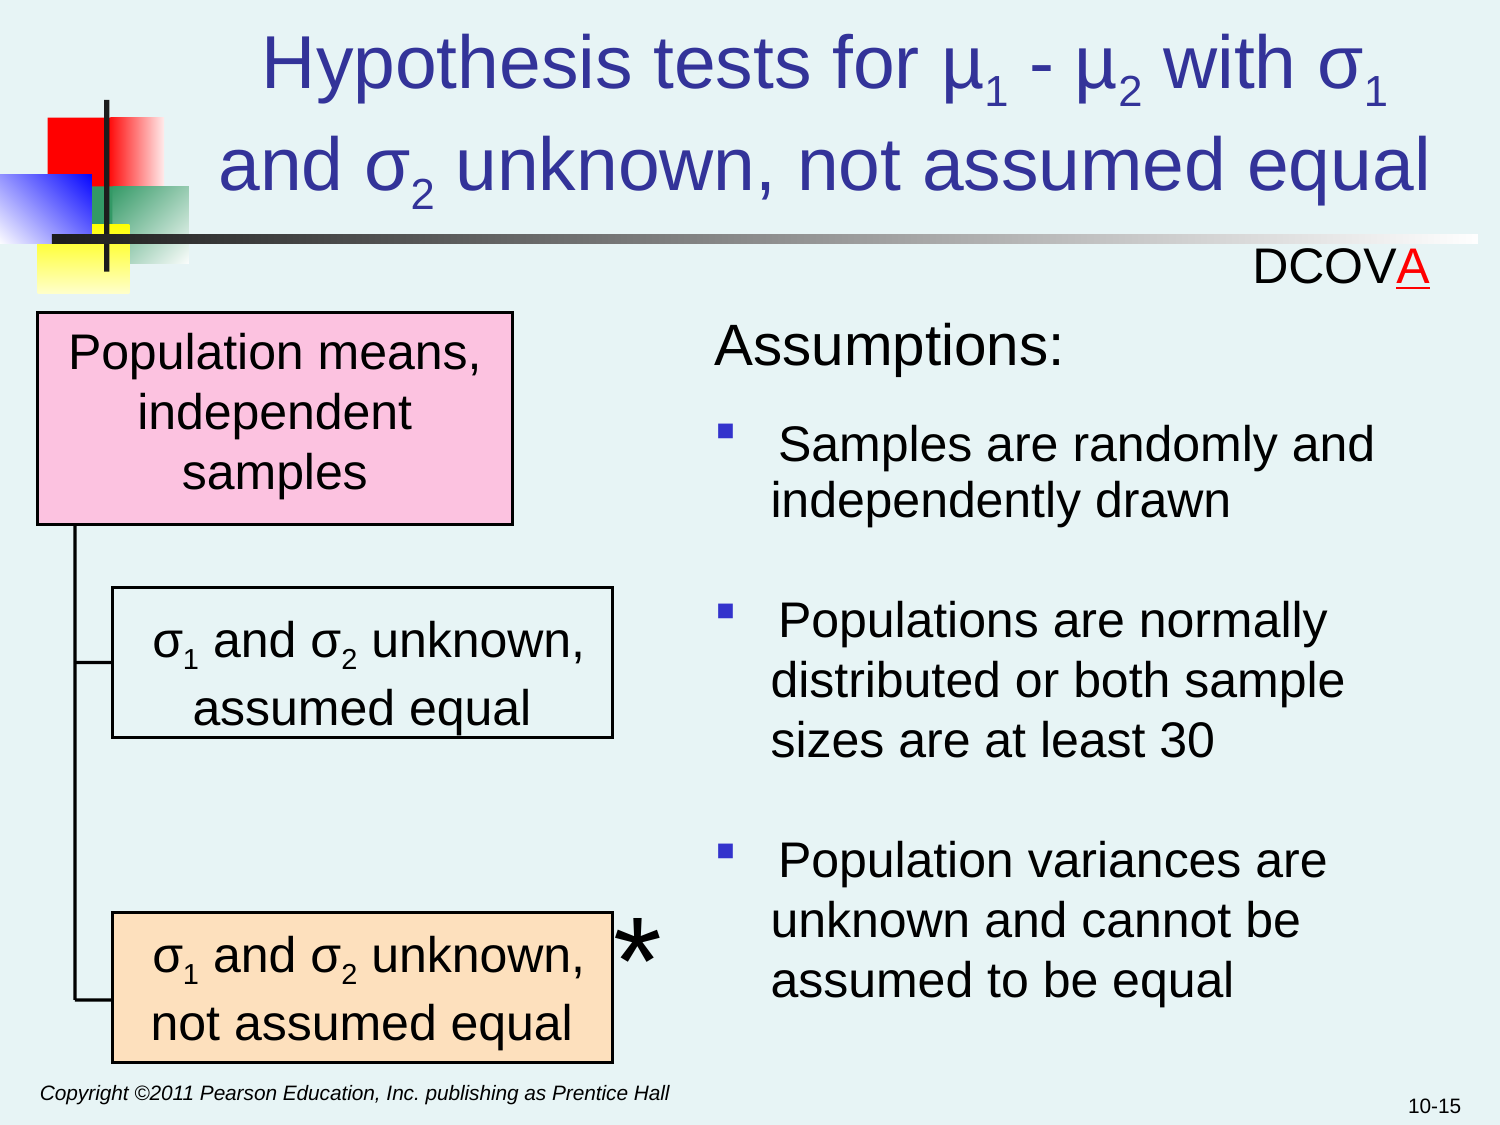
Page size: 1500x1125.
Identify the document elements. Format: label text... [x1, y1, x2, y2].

footer Copyright ©2011 Pearson Education, Inc. publishing as Prentice Hall [24, 1071, 788, 1125]
text_box [112, 587, 613, 738]
text_box DCOVA [1237, 226, 1475, 302]
slide_number 10-15 [1124, 1071, 1476, 1125]
text_box Population means, independent samples [49, 312, 500, 508]
text_box [37, 312, 513, 525]
text_box σ1 and σ2 unknown, assumed equal [125, 599, 613, 743]
text_box σ1 and σ2 unknown, not assumed equal [125, 915, 613, 1059]
text_box [112, 912, 613, 1063]
text_box * [587, 872, 688, 1038]
title Hypothesis tests for µ1 - µ2 with σ1 and σ2 unknown, not assumed equal [187, 24, 1463, 226]
text_box Assumptions: Samples are randomly and independently drawn Populations are normally distributed or both sample sizes are at least 30 Population variances are unknown and cannot be assumed to be equal [699, 299, 1425, 1075]
